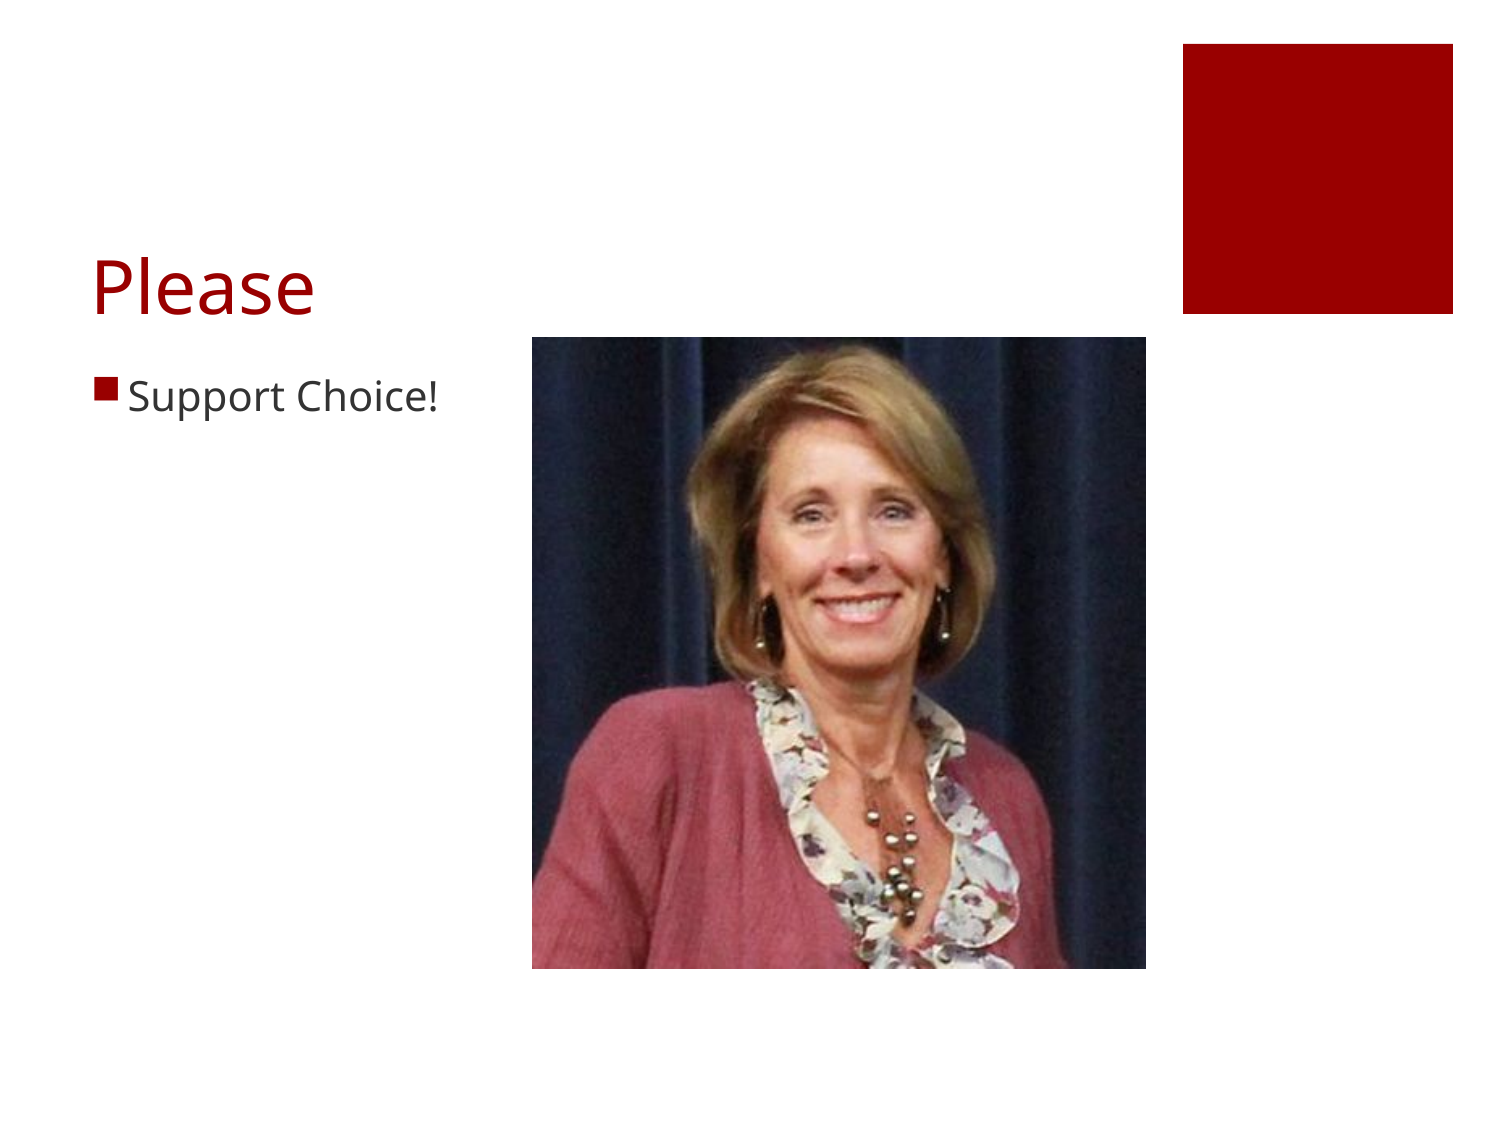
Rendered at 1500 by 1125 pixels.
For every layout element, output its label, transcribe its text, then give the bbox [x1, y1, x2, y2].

list Support Choice! [75, 362, 1143, 1005]
title Please [75, 149, 1143, 338]
picture [531, 336, 1147, 970]
